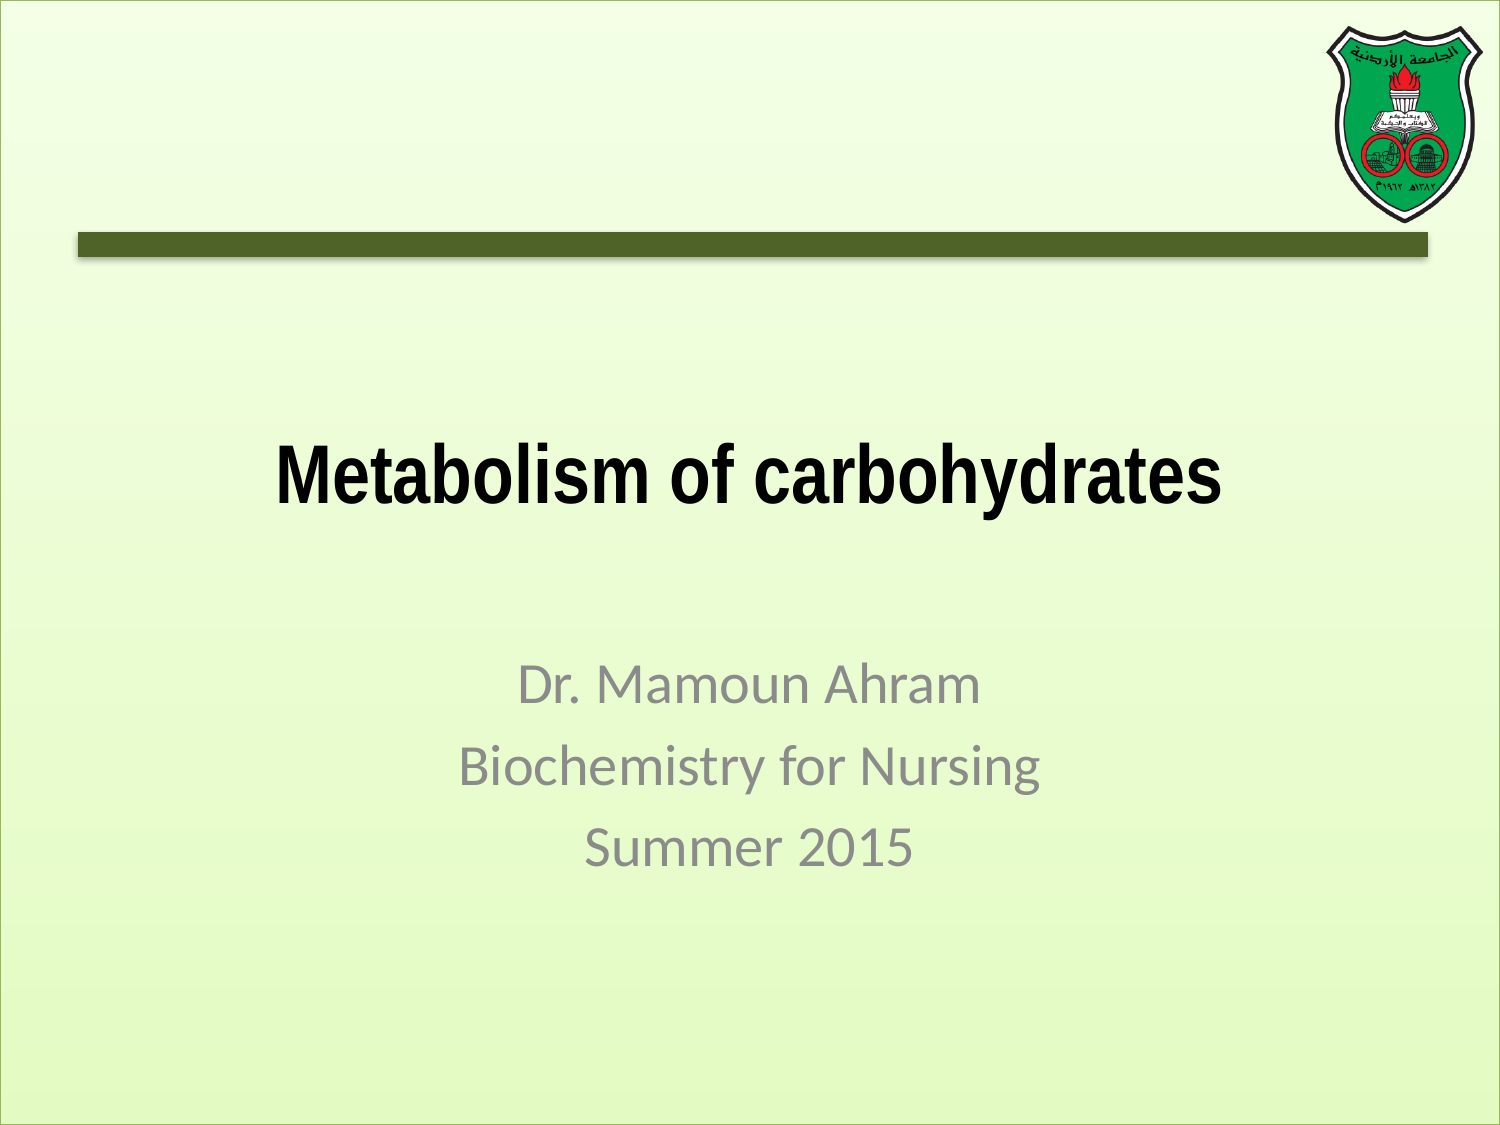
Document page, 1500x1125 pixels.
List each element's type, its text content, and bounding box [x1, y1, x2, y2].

title Metabolism of carbohydrates [112, 349, 1388, 591]
subtitle Dr. Mamoun Ahram Biochemistry for Nursing Summer 2015 [225, 637, 1275, 925]
picture [1325, 24, 1483, 225]
